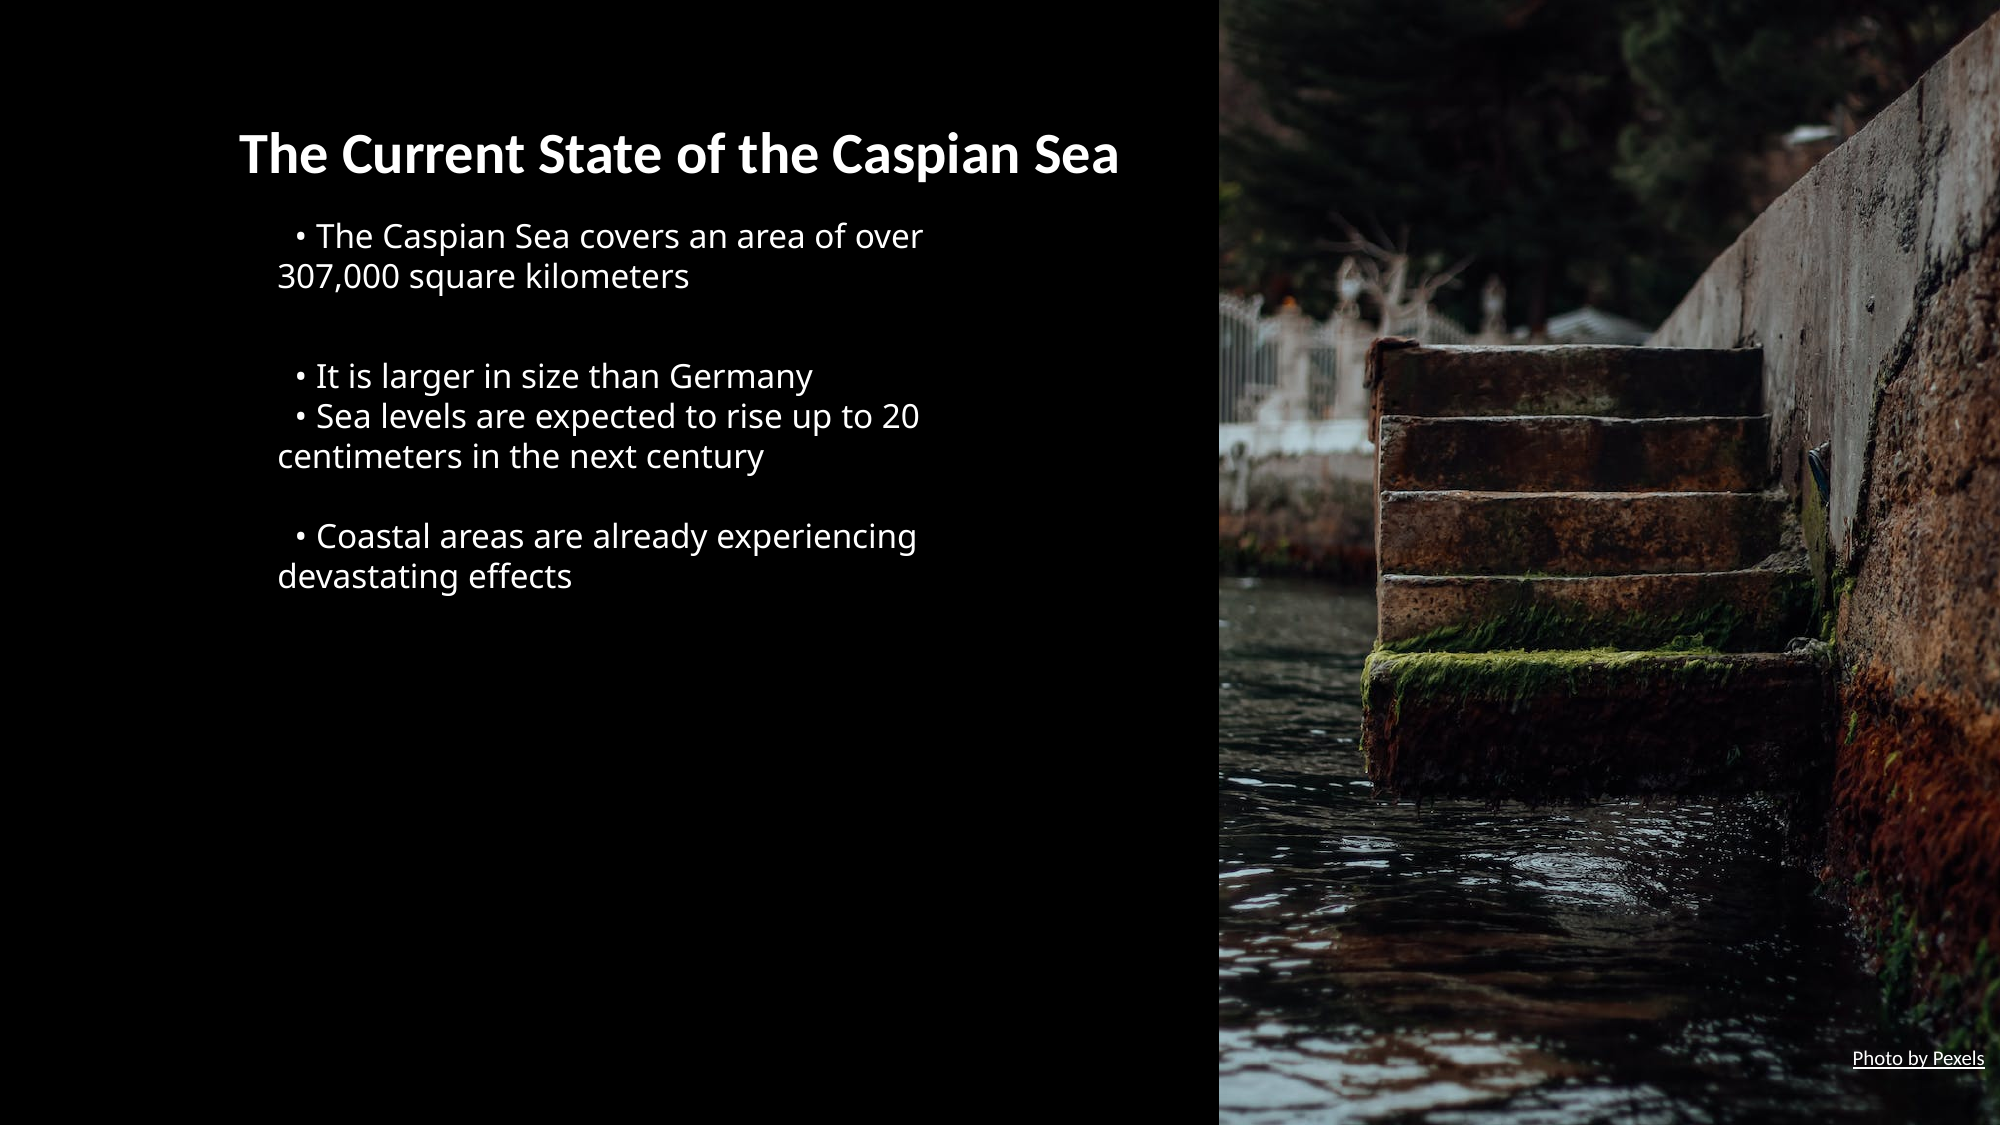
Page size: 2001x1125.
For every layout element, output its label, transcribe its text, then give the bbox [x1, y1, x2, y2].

picture [1219, 0, 2000, 1125]
text_box • Coastal areas are already experiencing devastating effects [262, 517, 1013, 593]
text_box • Sea levels are expected to rise up to 20 centimeters in the next century [262, 397, 1013, 473]
text_box • The Caspian Sea covers an area of over 307,000 square kilometers [262, 217, 1013, 293]
text_box The Current State of the Caspian Sea [225, 112, 1219, 188]
text_box • It is larger in size than Germany [262, 337, 1013, 397]
